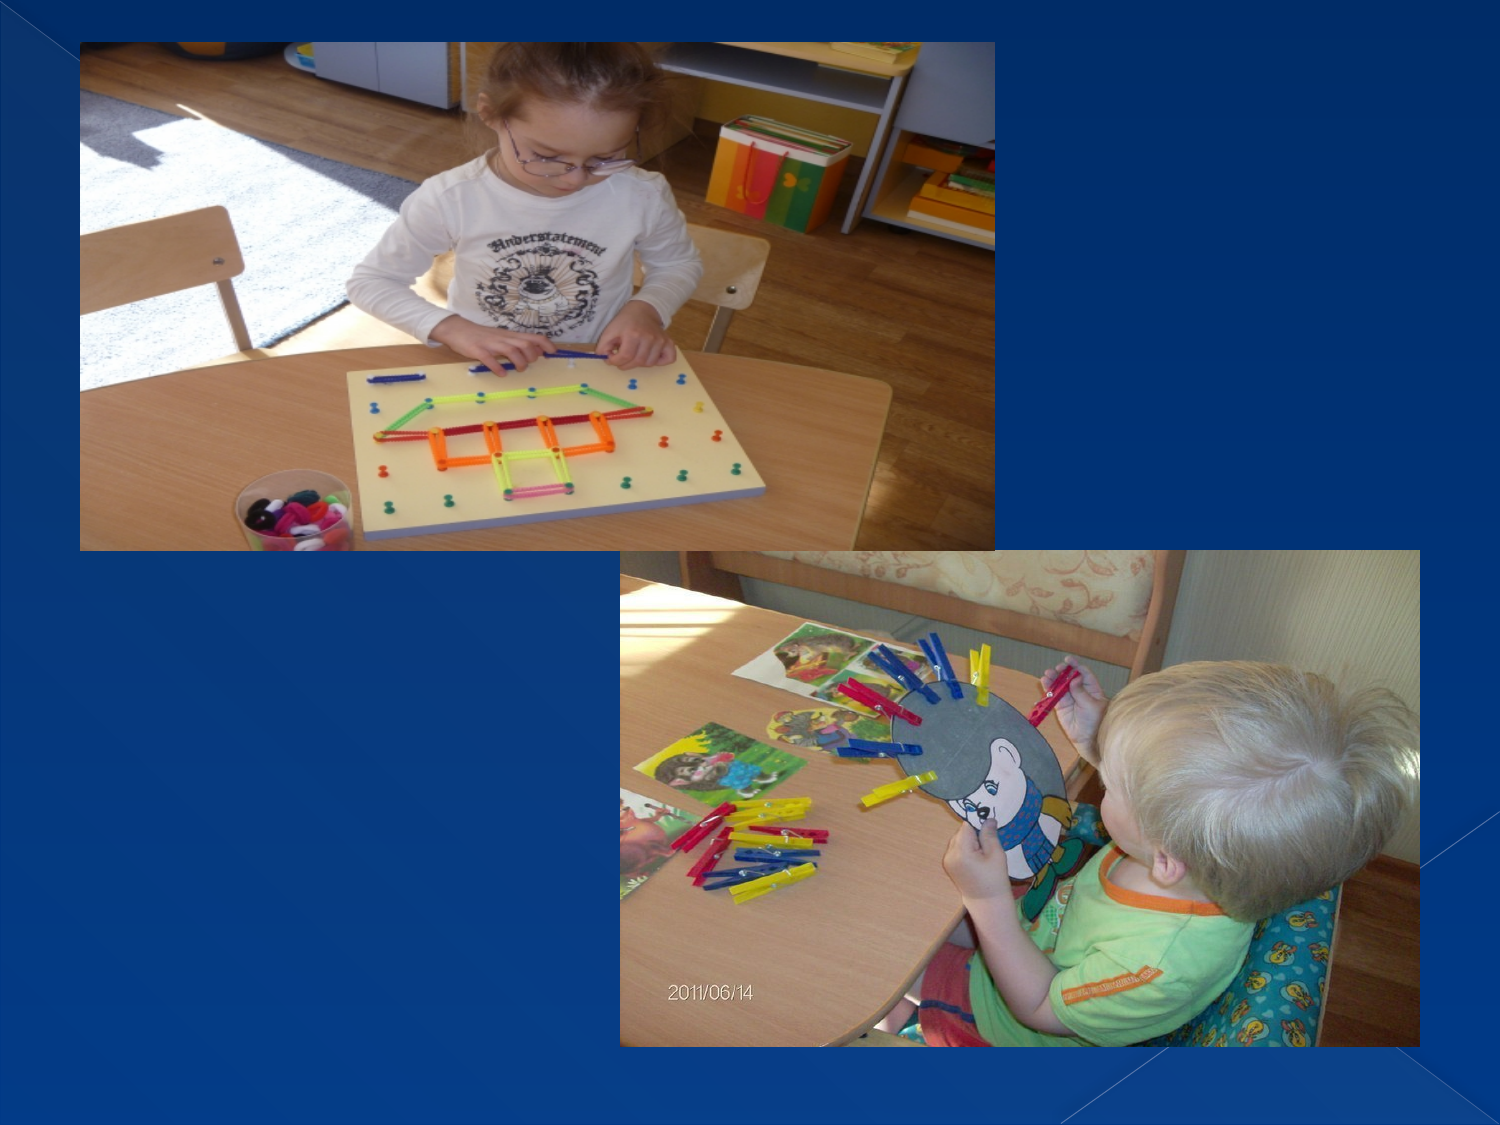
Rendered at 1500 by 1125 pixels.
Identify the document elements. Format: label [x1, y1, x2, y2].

picture [80, 42, 1421, 1048]
